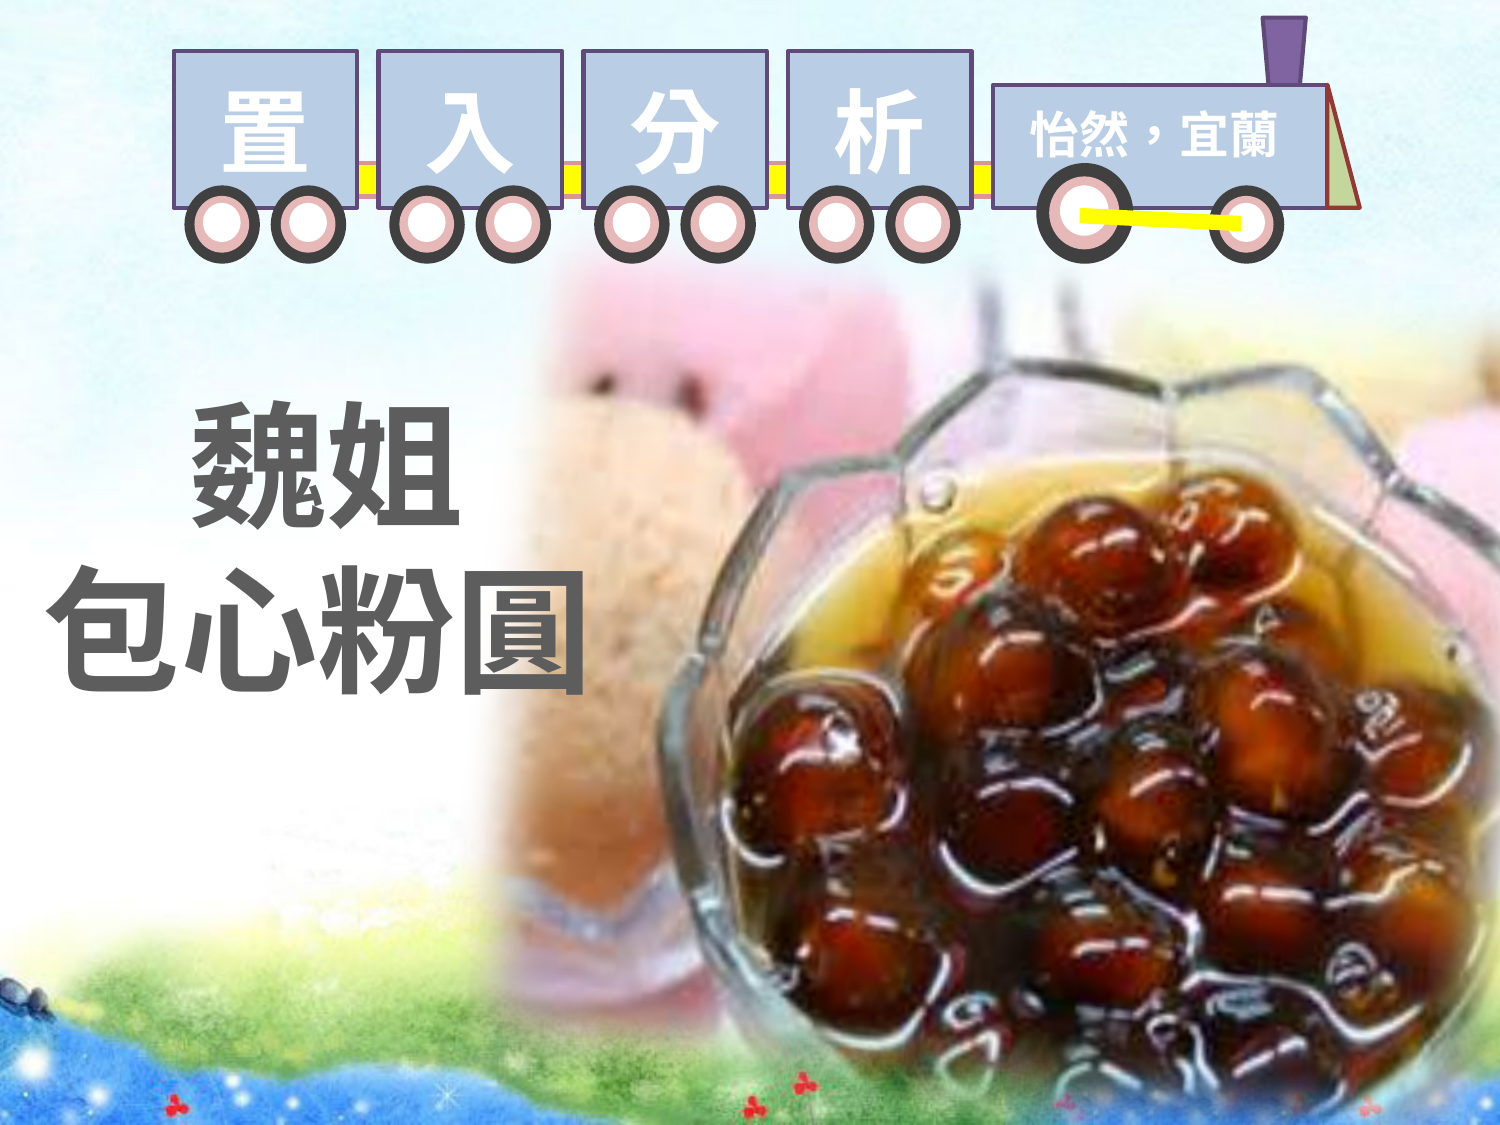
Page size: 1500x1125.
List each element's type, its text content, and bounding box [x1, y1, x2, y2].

text_box 魏姐 包心粉圓 [27, 372, 468, 717]
picture [0, 0, 1500, 1125]
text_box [173, 17, 1360, 264]
